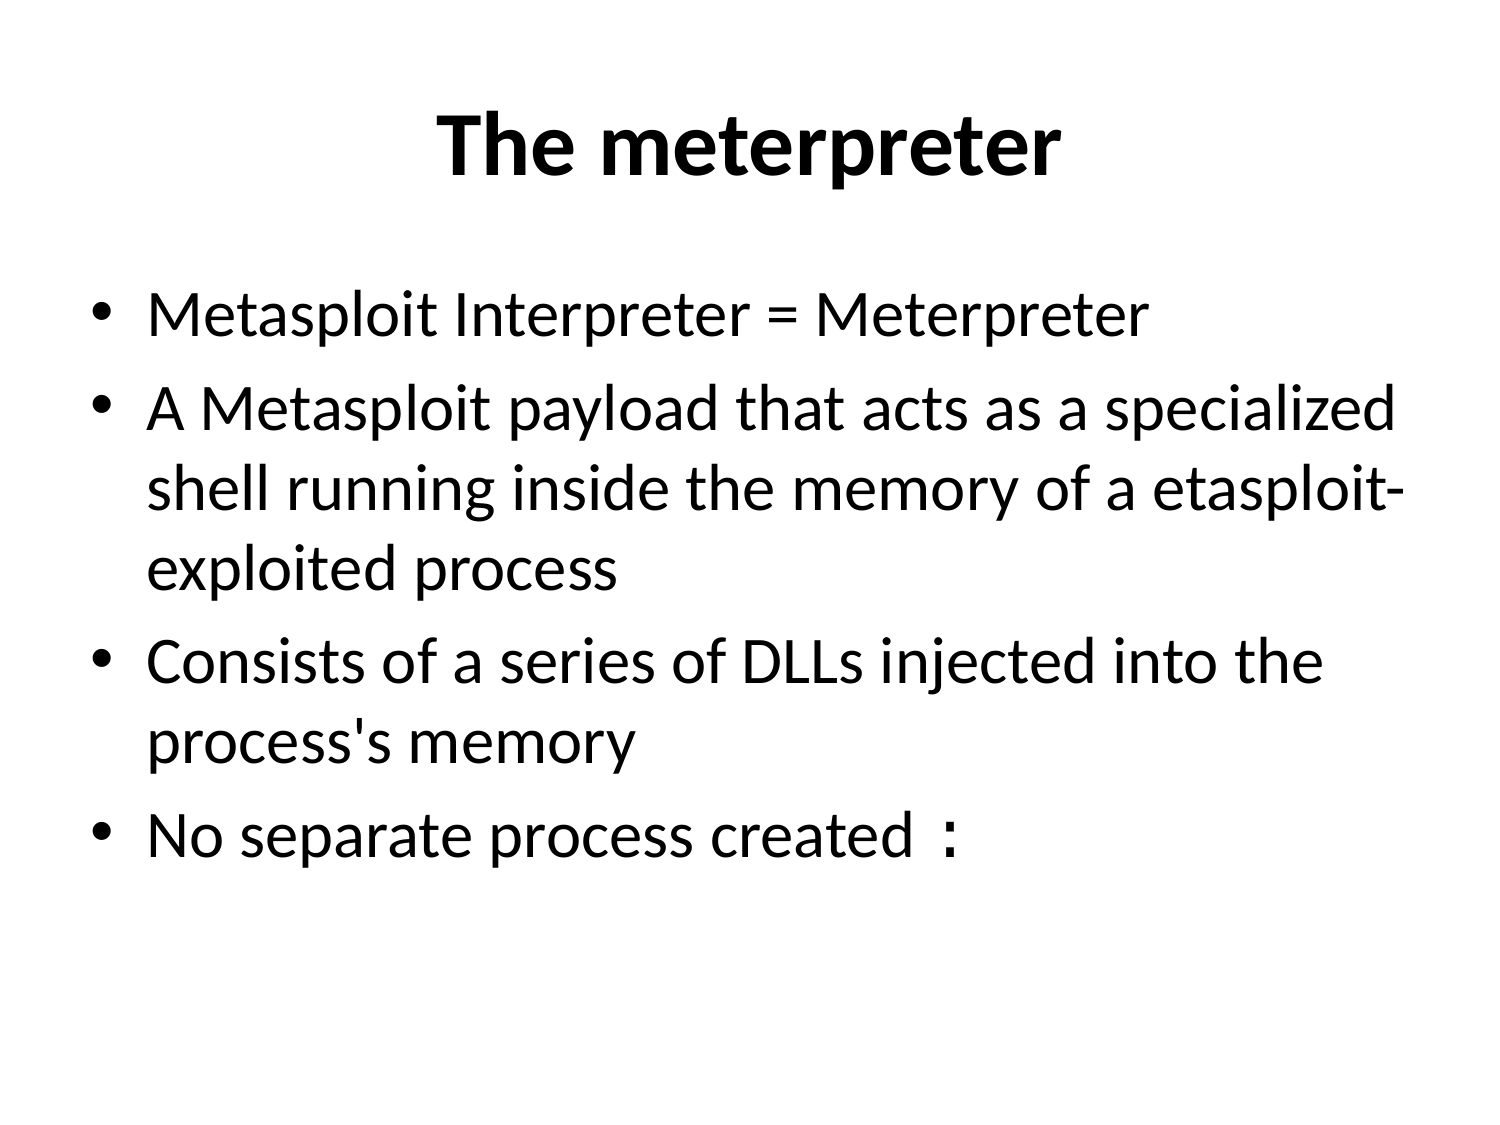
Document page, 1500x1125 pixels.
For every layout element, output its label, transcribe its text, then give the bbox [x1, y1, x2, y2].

title The meterpreter [75, 45, 1425, 233]
list Metasploit Interpreter = Meterpreter A Metasploit payload that acts as a specialized shell running inside the memory of a etasploit-exploited process Consists of a series of DLLs injected into the process's memory No separate process created : [75, 262, 1425, 1005]
